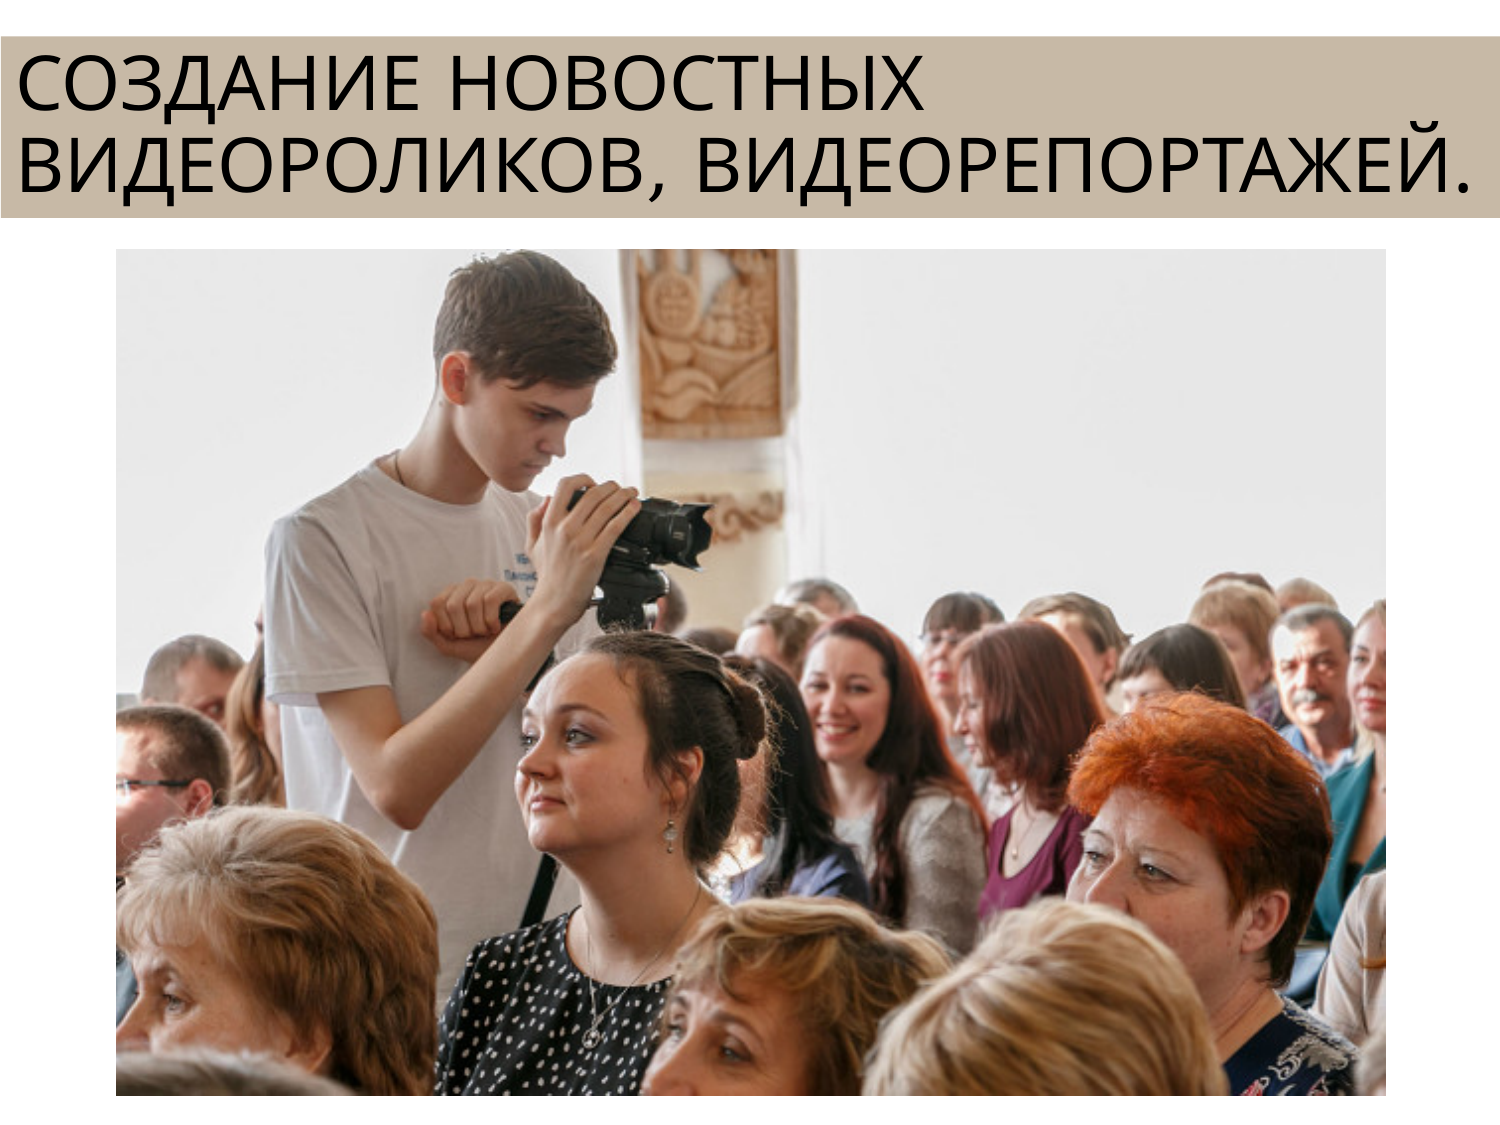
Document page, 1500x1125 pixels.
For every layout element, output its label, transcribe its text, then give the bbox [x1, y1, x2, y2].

picture [116, 249, 1386, 1097]
title Создание новостных видеороликов, видеорепортажей. [0, 36, 1500, 218]
